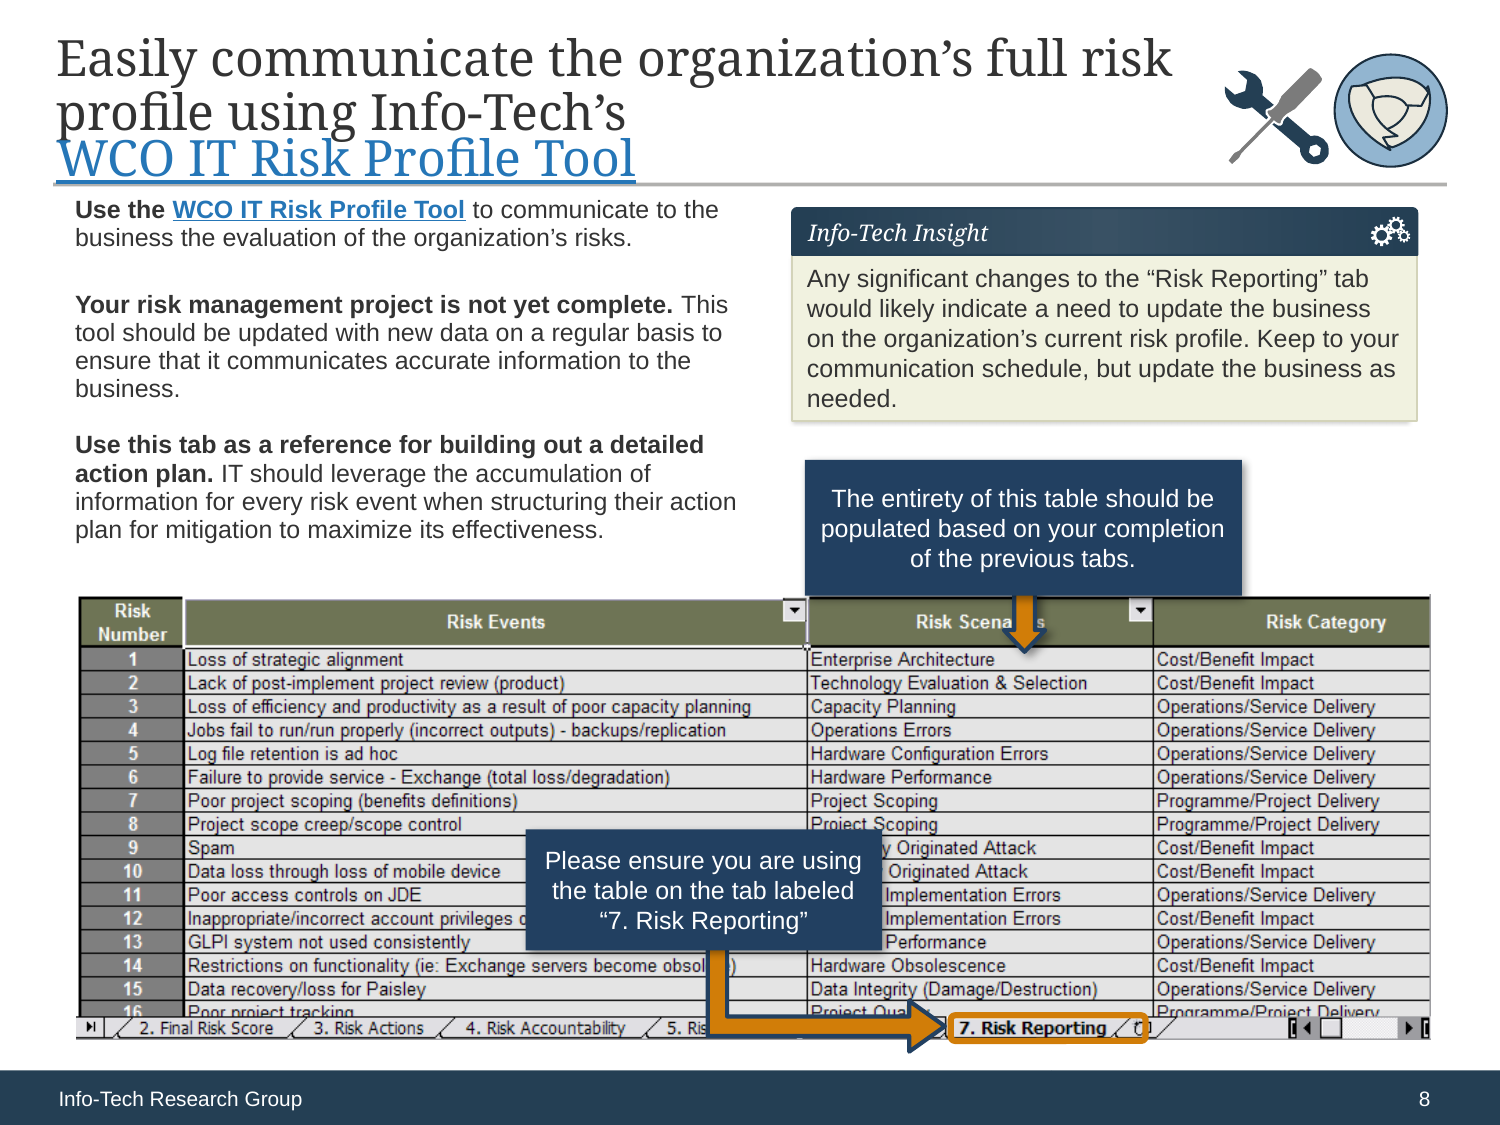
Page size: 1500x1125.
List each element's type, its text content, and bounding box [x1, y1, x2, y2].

picture [76, 594, 1431, 1040]
picture [1224, 65, 1330, 167]
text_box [791, 207, 1418, 421]
list Use the WCO IT Risk Profile Tool to communicate to the business the evaluation of the organization’s risks. Your risk management project is not yet complete. This tool should be updated with new data on a regular basis to ensure that it communicates accurate information to the business. Use this tab as a reference for building out a detailed action plan. IT should leverage the accumulation of information for every risk event when structuring their action plan for mitigation to maximize its effectiveness. [59, 187, 775, 610]
text_box The entirety of this table should be populated based on your completion of the previous tabs. [803, 458, 1244, 593]
title Easily communicate the organization’s full risk profile using Info-Tech’s WCO IT Risk Profile Tool [41, 42, 1226, 185]
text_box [1334, 54, 1448, 167]
text_box [907, 1047, 920, 1054]
